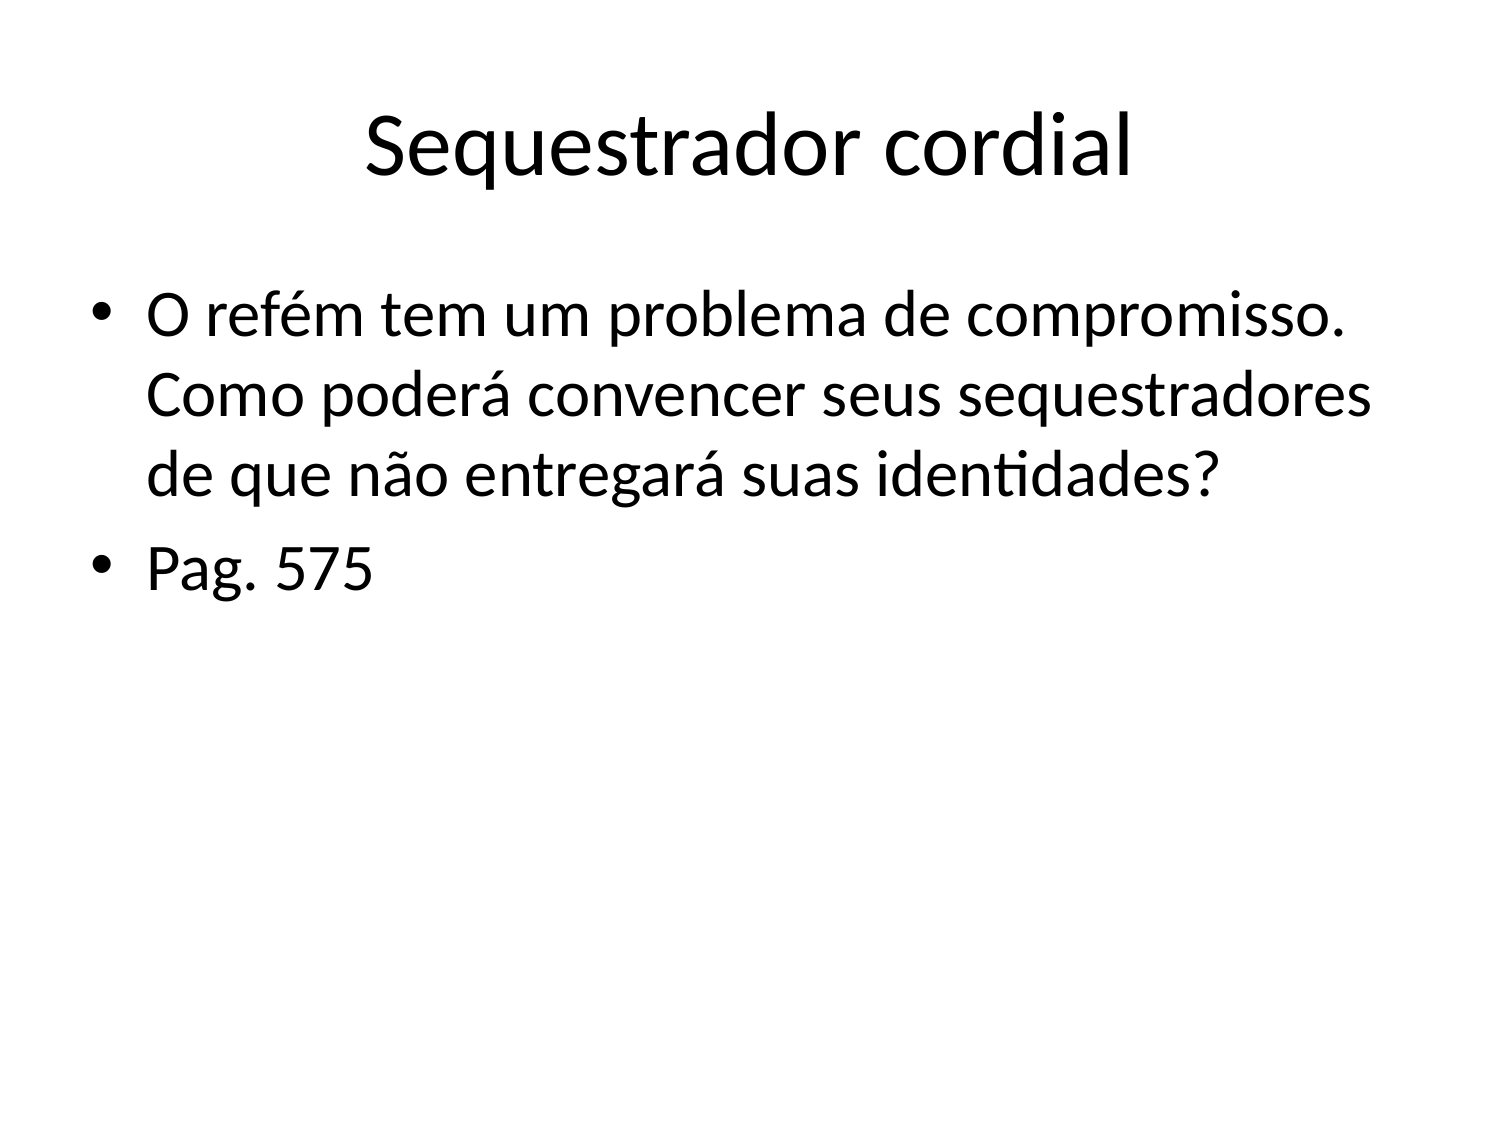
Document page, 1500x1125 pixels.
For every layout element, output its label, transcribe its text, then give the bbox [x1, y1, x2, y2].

list O refém tem um problema de compromisso. Como poderá convencer seus sequestradores de que não entregará suas identidades? Pag. 575 [75, 262, 1425, 1005]
title Sequestrador cordial [75, 45, 1425, 233]
